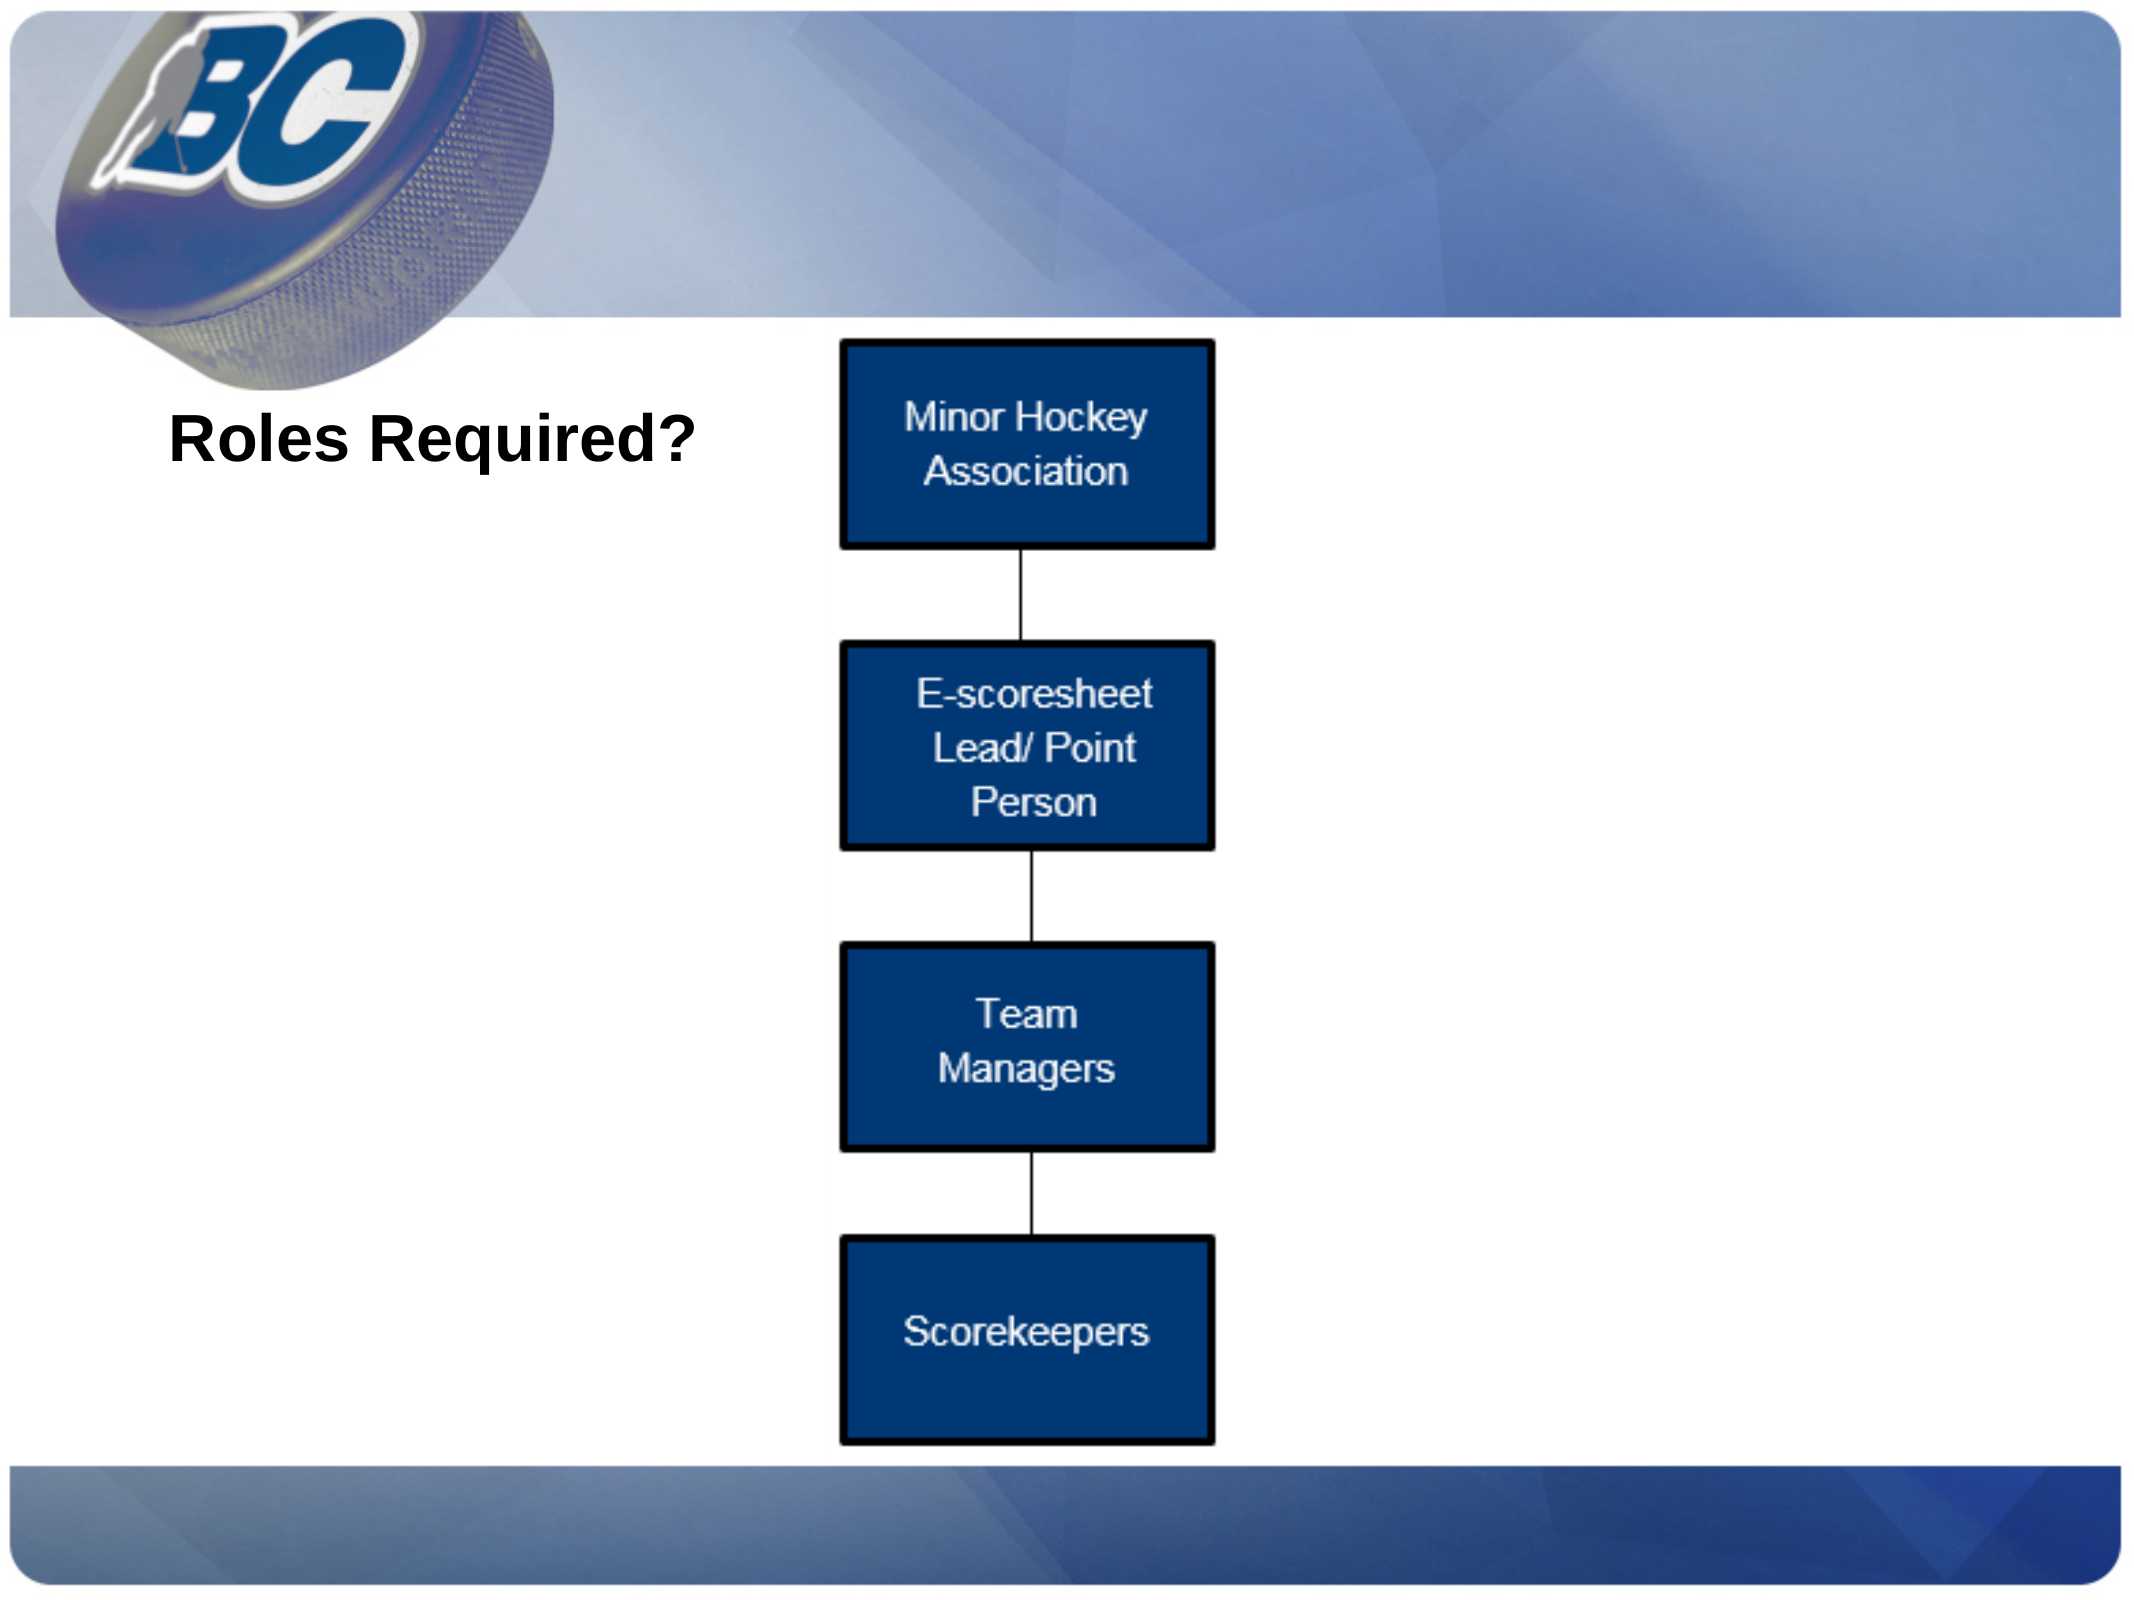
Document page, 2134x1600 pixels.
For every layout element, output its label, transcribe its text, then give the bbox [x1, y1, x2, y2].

picture [0, 0, 2134, 1600]
list Roles Required? [154, 387, 717, 488]
